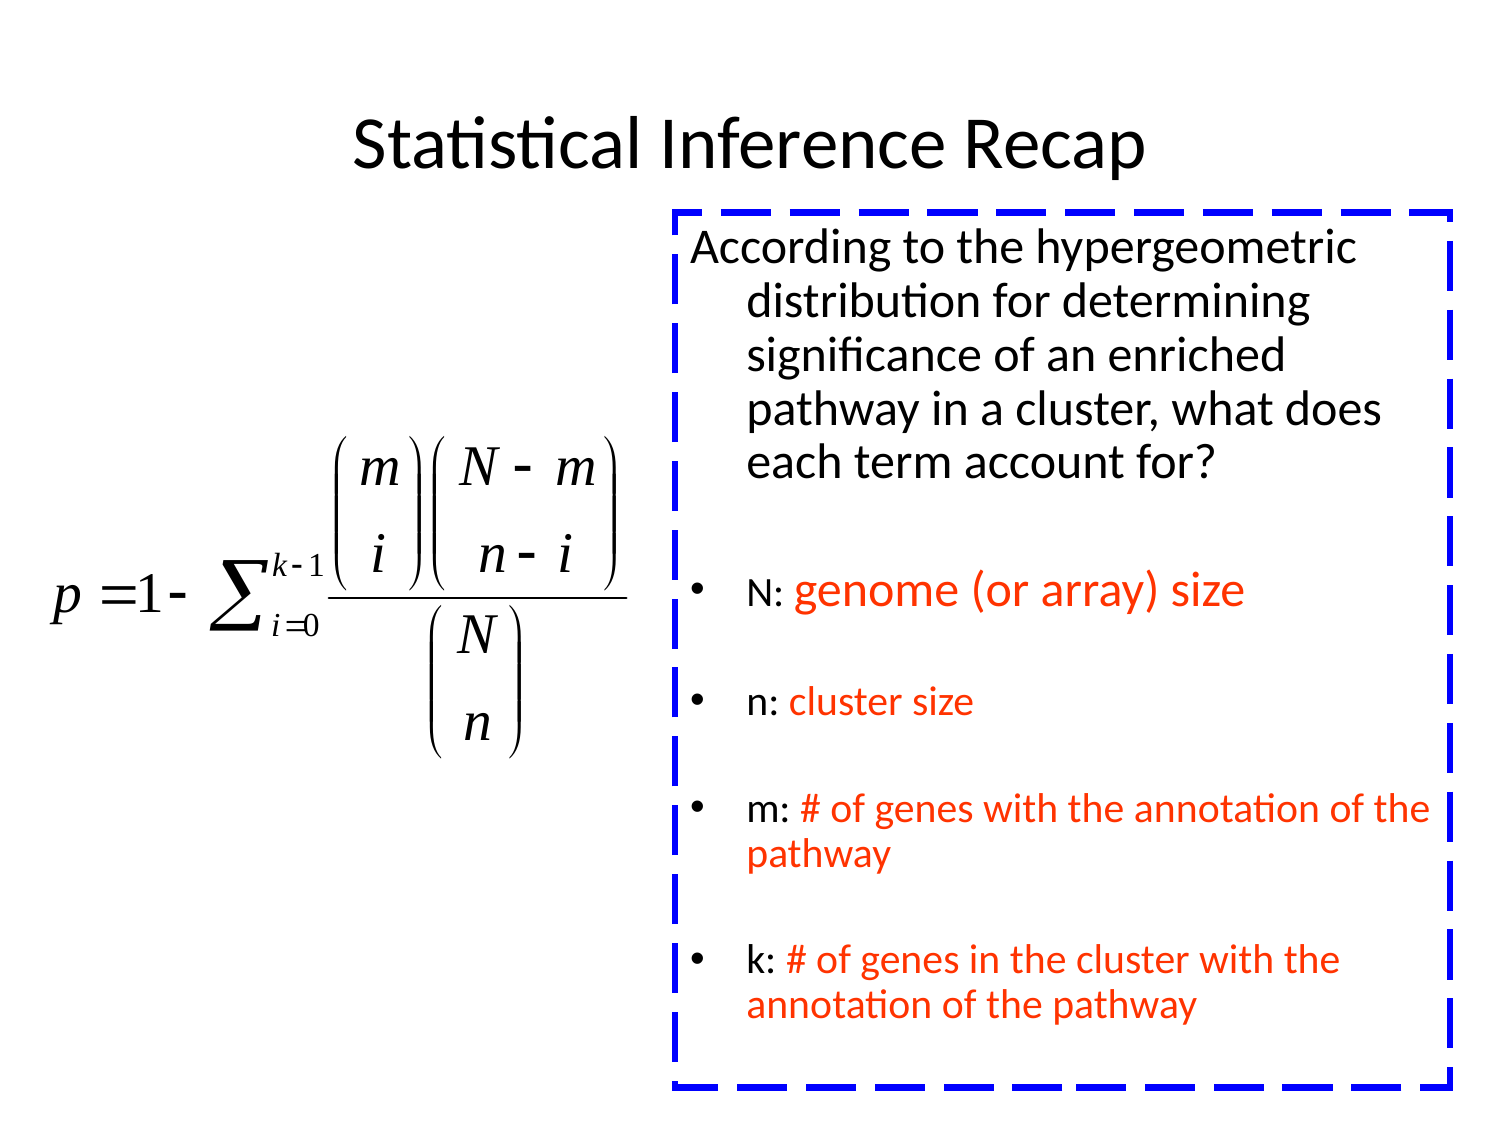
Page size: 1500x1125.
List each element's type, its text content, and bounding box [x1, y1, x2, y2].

list According to the hypergeometric distribution for determining significance of an enriched pathway in a cluster, what does each term account for? N: genome (or array) size n: cluster size m: # of genes with the annotation of the pathway k: # of genes in the cluster with the annotation of the pathway [675, 212, 1450, 1088]
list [37, 424, 638, 771]
title Statistical Inference Recap [75, 45, 1425, 233]
